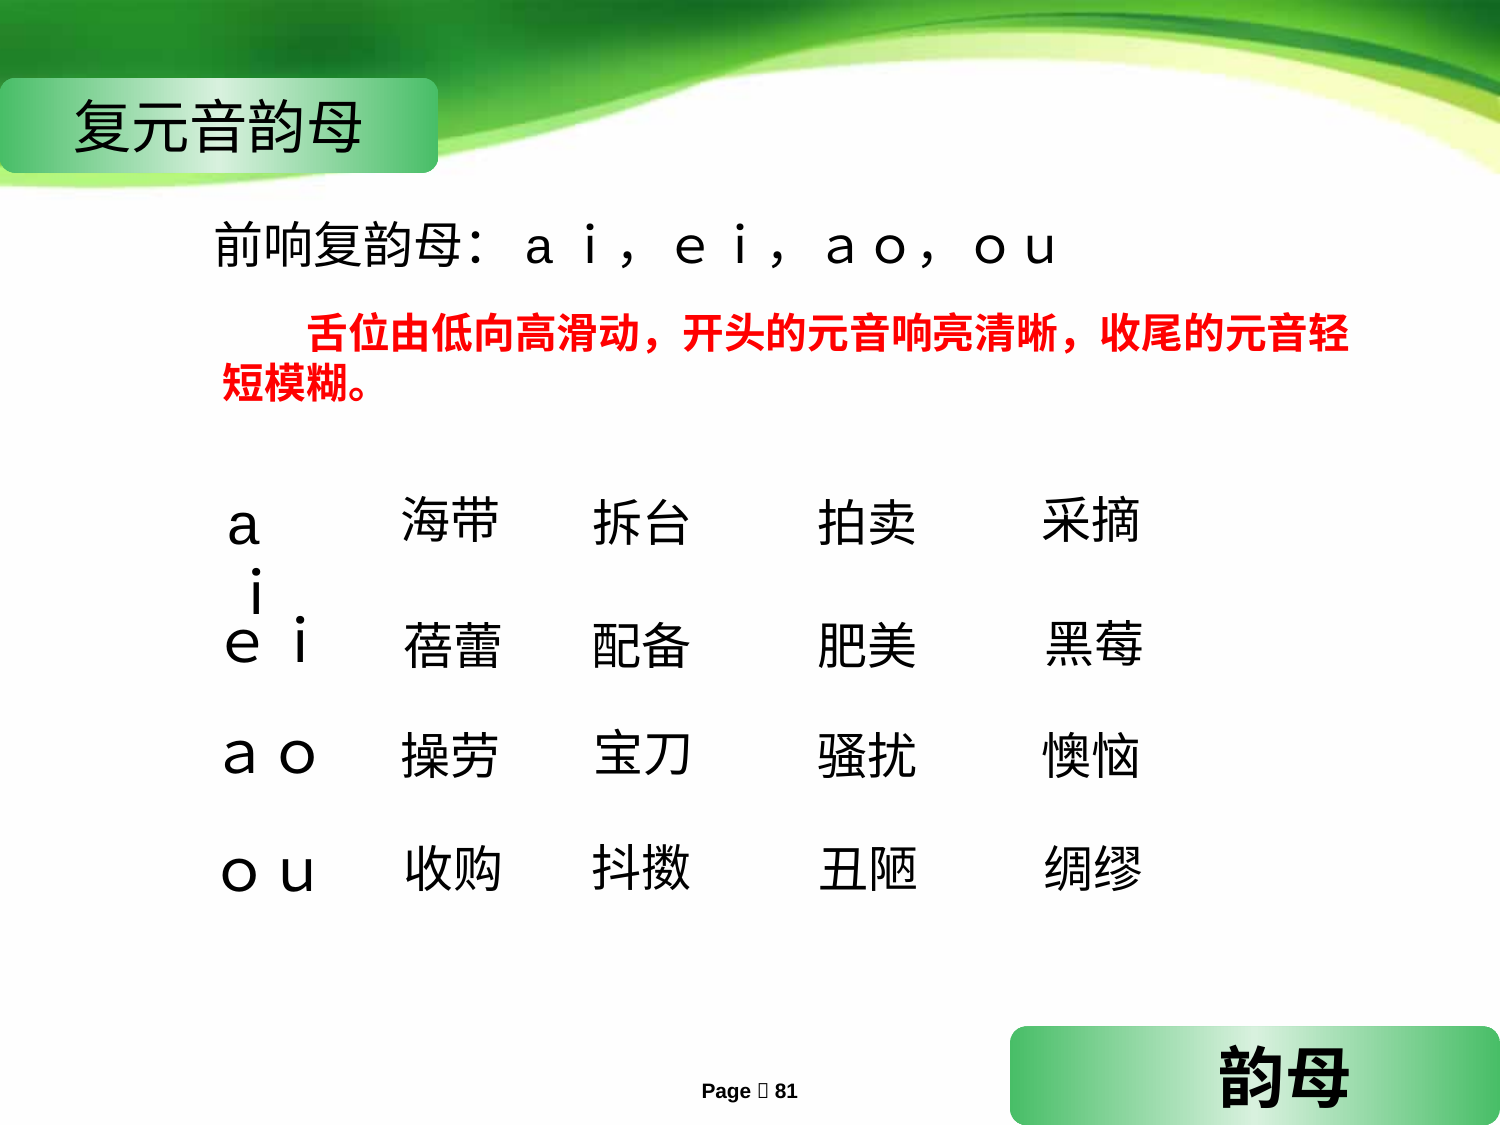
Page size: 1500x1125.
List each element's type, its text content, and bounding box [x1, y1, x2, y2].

text_box 抖擞 [576, 829, 720, 904]
text_box 前响复韵母：aｉ，ｅｉ，ａｏ，ｏｕ [198, 205, 1102, 281]
text_box aｉ [213, 479, 336, 597]
text_box 收购 [388, 830, 532, 906]
text_box 拍卖 [802, 484, 946, 559]
text_box 丑陋 [803, 830, 947, 906]
text_box 宝刀 [578, 713, 722, 789]
text_box 舌位由低向高滑动，开头的元音响亮清晰，收尾的元音轻短模糊。 [208, 299, 1400, 414]
text_box 骚扰 [802, 717, 946, 793]
text_box 操劳 [385, 717, 529, 793]
text_box 绸缪 [1028, 830, 1172, 906]
text_box ｅｉ [198, 597, 355, 682]
text_box 配备 [576, 607, 720, 682]
text_box 海带 [385, 481, 529, 557]
text_box 复元音韵母 [0, 78, 439, 173]
text_box ｏｕ [195, 825, 352, 911]
text_box ａｏ [195, 707, 352, 793]
text_box 肥美 [802, 607, 946, 682]
text_box 拆台 [577, 484, 729, 559]
text_box 懊恼 [1027, 717, 1171, 793]
text_box 韵母 [1009, 1026, 1500, 1125]
text_box 黑莓 [1029, 604, 1173, 680]
text_box 蓓蕾 [388, 607, 532, 683]
picture [1489, 1114, 1500, 1125]
text_box 采摘 [1027, 481, 1171, 557]
picture [0, 0, 1500, 1125]
